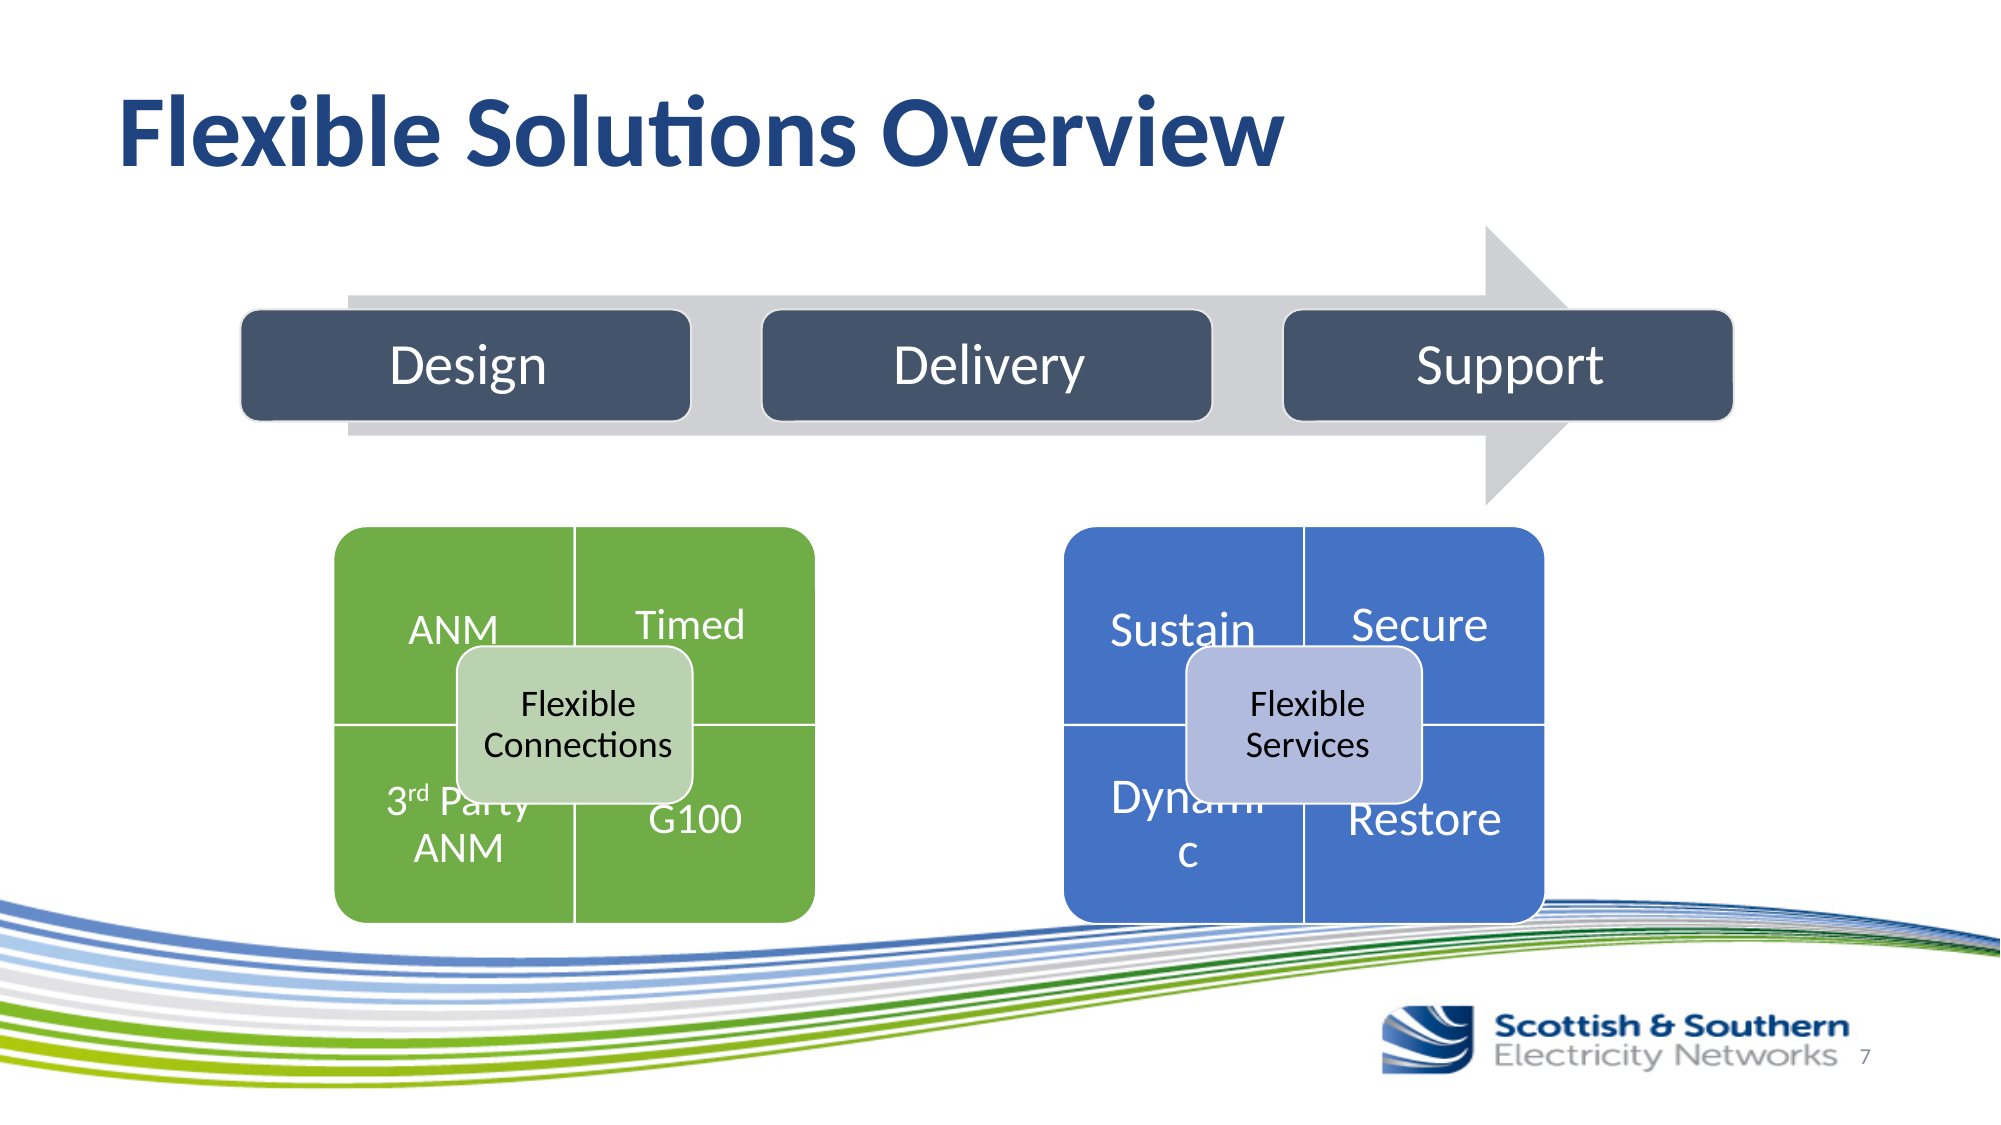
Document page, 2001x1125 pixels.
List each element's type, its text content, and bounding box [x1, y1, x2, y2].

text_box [235, 225, 1739, 506]
picture [0, 0, 2000, 1125]
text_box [333, 526, 816, 924]
title Flexible Solutions Overview [103, 97, 1883, 170]
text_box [1062, 526, 1546, 924]
slide_number 7 [103, 1039, 1887, 1072]
